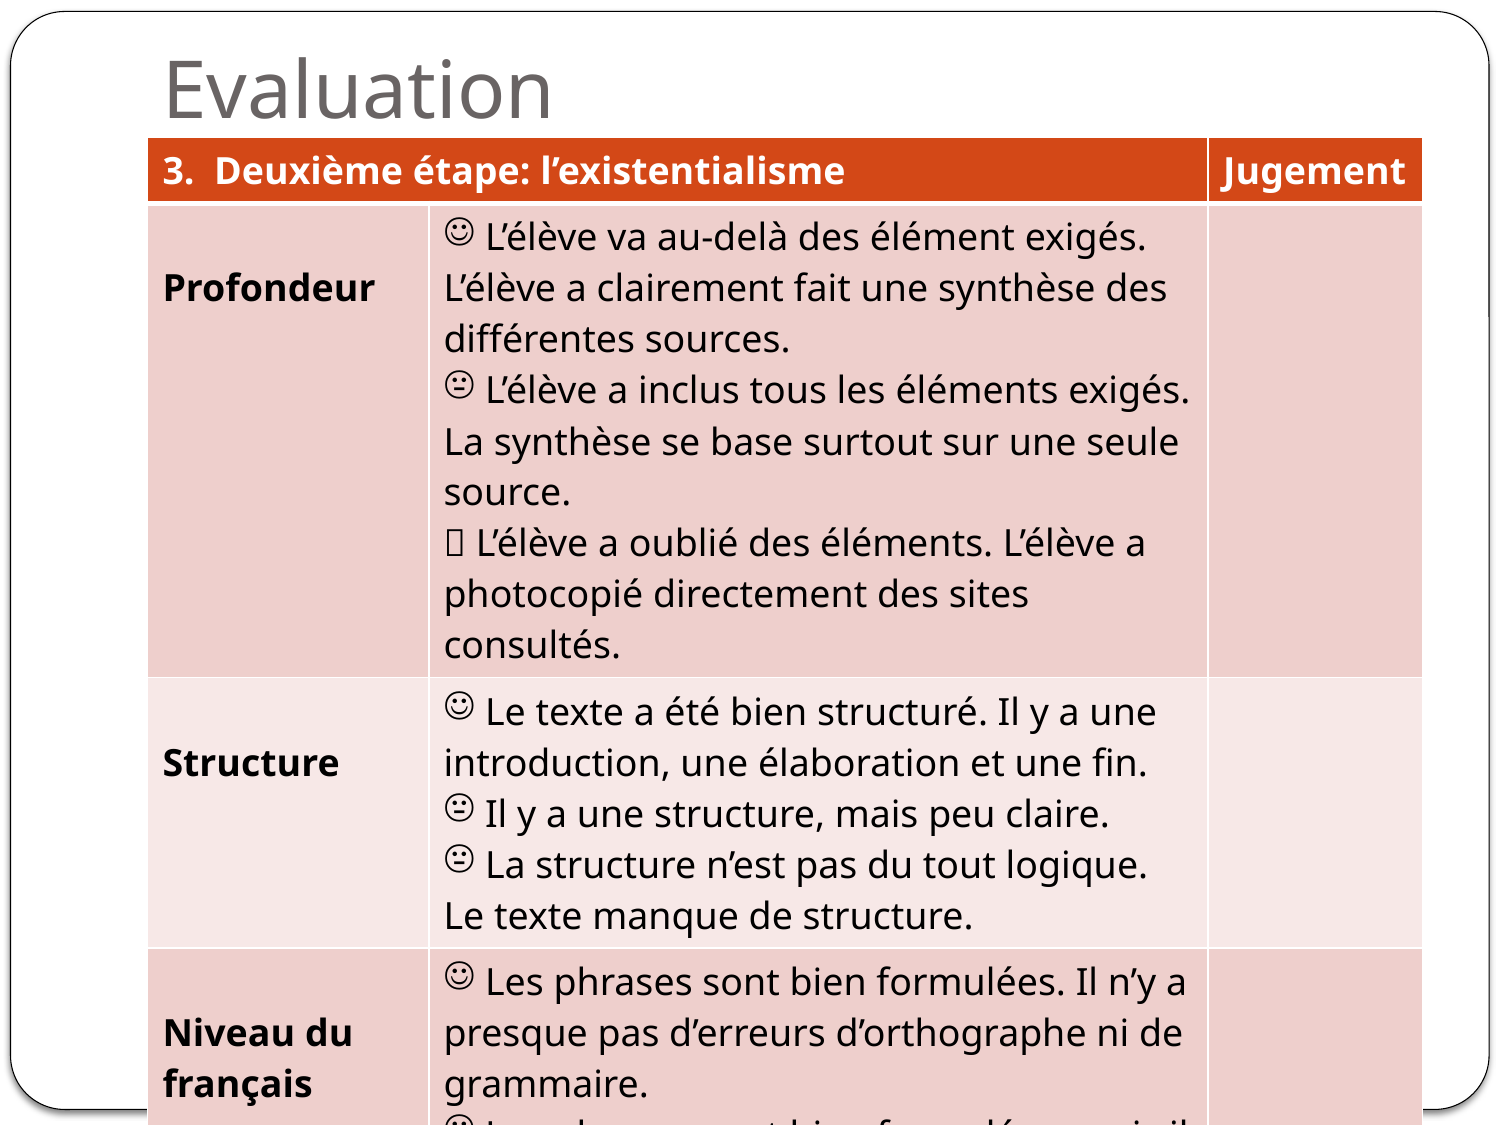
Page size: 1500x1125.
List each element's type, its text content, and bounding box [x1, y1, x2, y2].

table_header Jugement [1209, 138, 1422, 201]
title Evaluation [147, 30, 1423, 136]
table_cell Profondeur [148, 206, 428, 677]
table_cell L’élève va au-delà des élément exigés. L’élève a clairement fait une synthèse des différentes sources. L’élève a inclus tous les éléments exigés. La synthèse se base surtout sur une seule source.  L’élève a oublié des éléments. L’élève a photocopié directement des sites consultés. [430, 206, 1207, 677]
table_header 3. Deuxième étape: l’existentialisme [148, 138, 1207, 201]
table_cell Niveau du français [148, 949, 428, 1125]
table_cell Les phrases sont bien formulées. Il n’y a presque pas d’erreurs d’orthographe ni de grammaire. Les phrases sont bien formulées, mais il y a quand même assez d’erreurs de langue.  L’élève fait des erreurs de base. Le niveau du français peu élevé diminue la lisibilité du texte. [430, 949, 1207, 1125]
table_cell Le texte a été bien structuré. Il y a une introduction, une élaboration et une fin. Il y a une structure, mais peu claire. La structure n’est pas du tout logique. Le texte manque de structure. [430, 678, 1207, 947]
table_cell [1209, 678, 1422, 947]
table_cell Structure [148, 678, 428, 947]
table_cell [1209, 206, 1422, 677]
table_cell [1209, 949, 1422, 1125]
